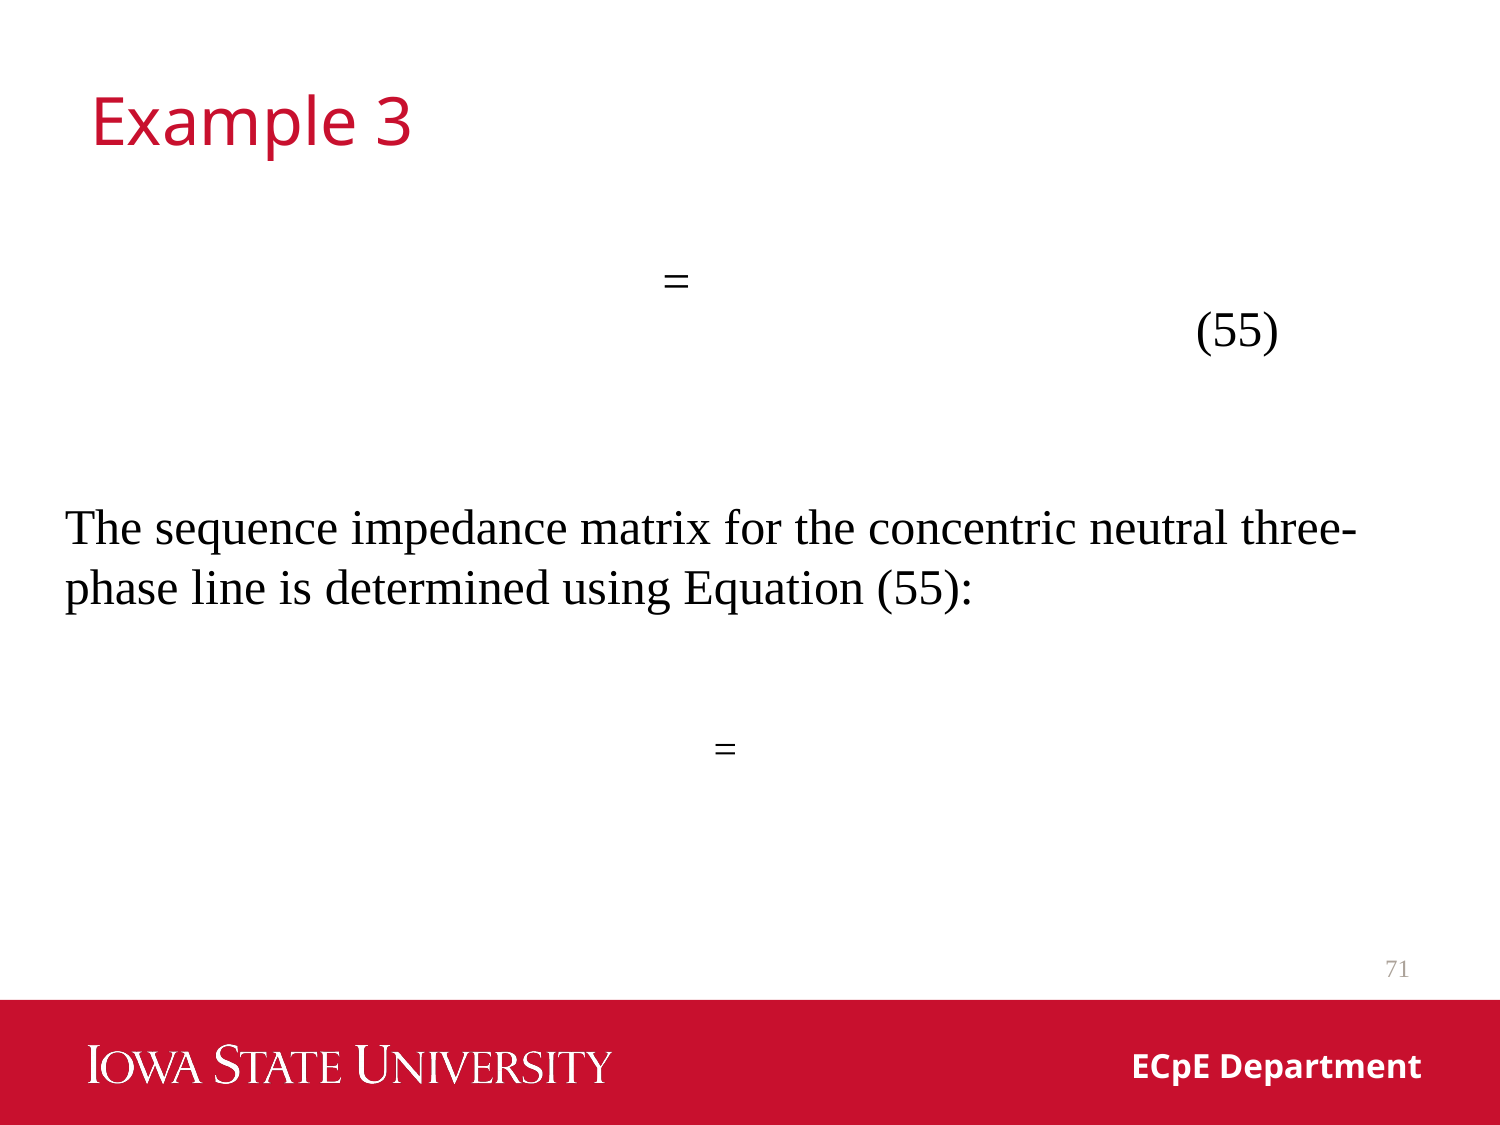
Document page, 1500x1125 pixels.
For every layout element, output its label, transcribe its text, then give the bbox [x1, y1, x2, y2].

picture [87, 1044, 613, 1088]
text_box The sequence impedance matrix for the concentric neutral three-phase line is determined using Equation (55): [50, 487, 1425, 623]
slide_number 71 [1074, 937, 1425, 998]
text_box (55) [1180, 289, 1294, 365]
title Example 3 [74, 24, 1351, 213]
list ECpE Department [1037, 1037, 1438, 1101]
